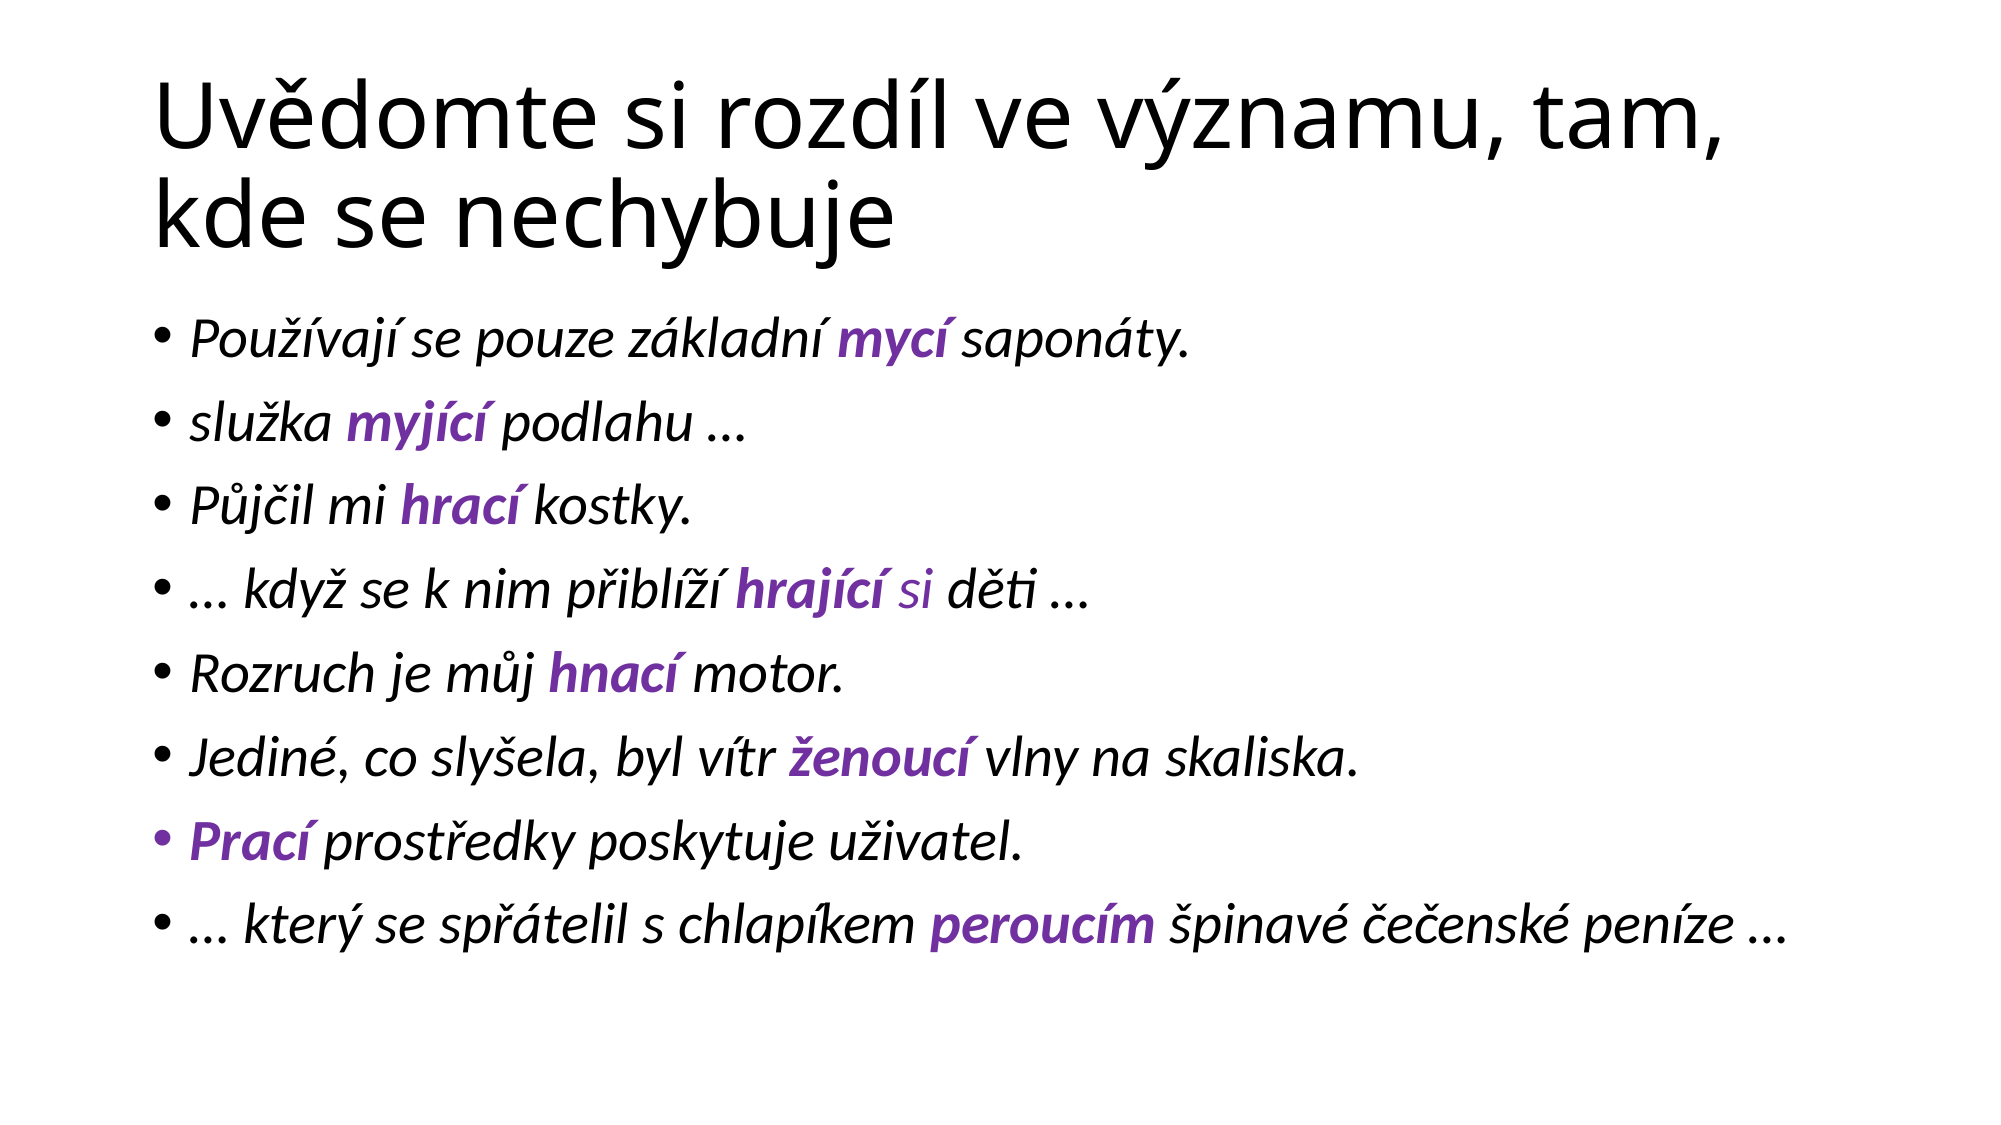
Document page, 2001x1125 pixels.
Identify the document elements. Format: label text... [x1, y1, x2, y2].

title Uvědomte si rozdíl ve významu, tam, kde se nechybuje [137, 59, 1863, 278]
list Používají se pouze základní mycí saponáty. služka myjící podlahu … Půjčil mi hrací kostky. … když se k nim přiblíží hrající si děti … Rozruch je můj hnací motor. Jediné, co slyšela, byl vítr ženoucí vlny na skaliska. Prací prostředky poskytuje uživatel. … který se spřátelil s chlapíkem peroucím špinavé čečenské peníze … [137, 299, 1863, 1014]
